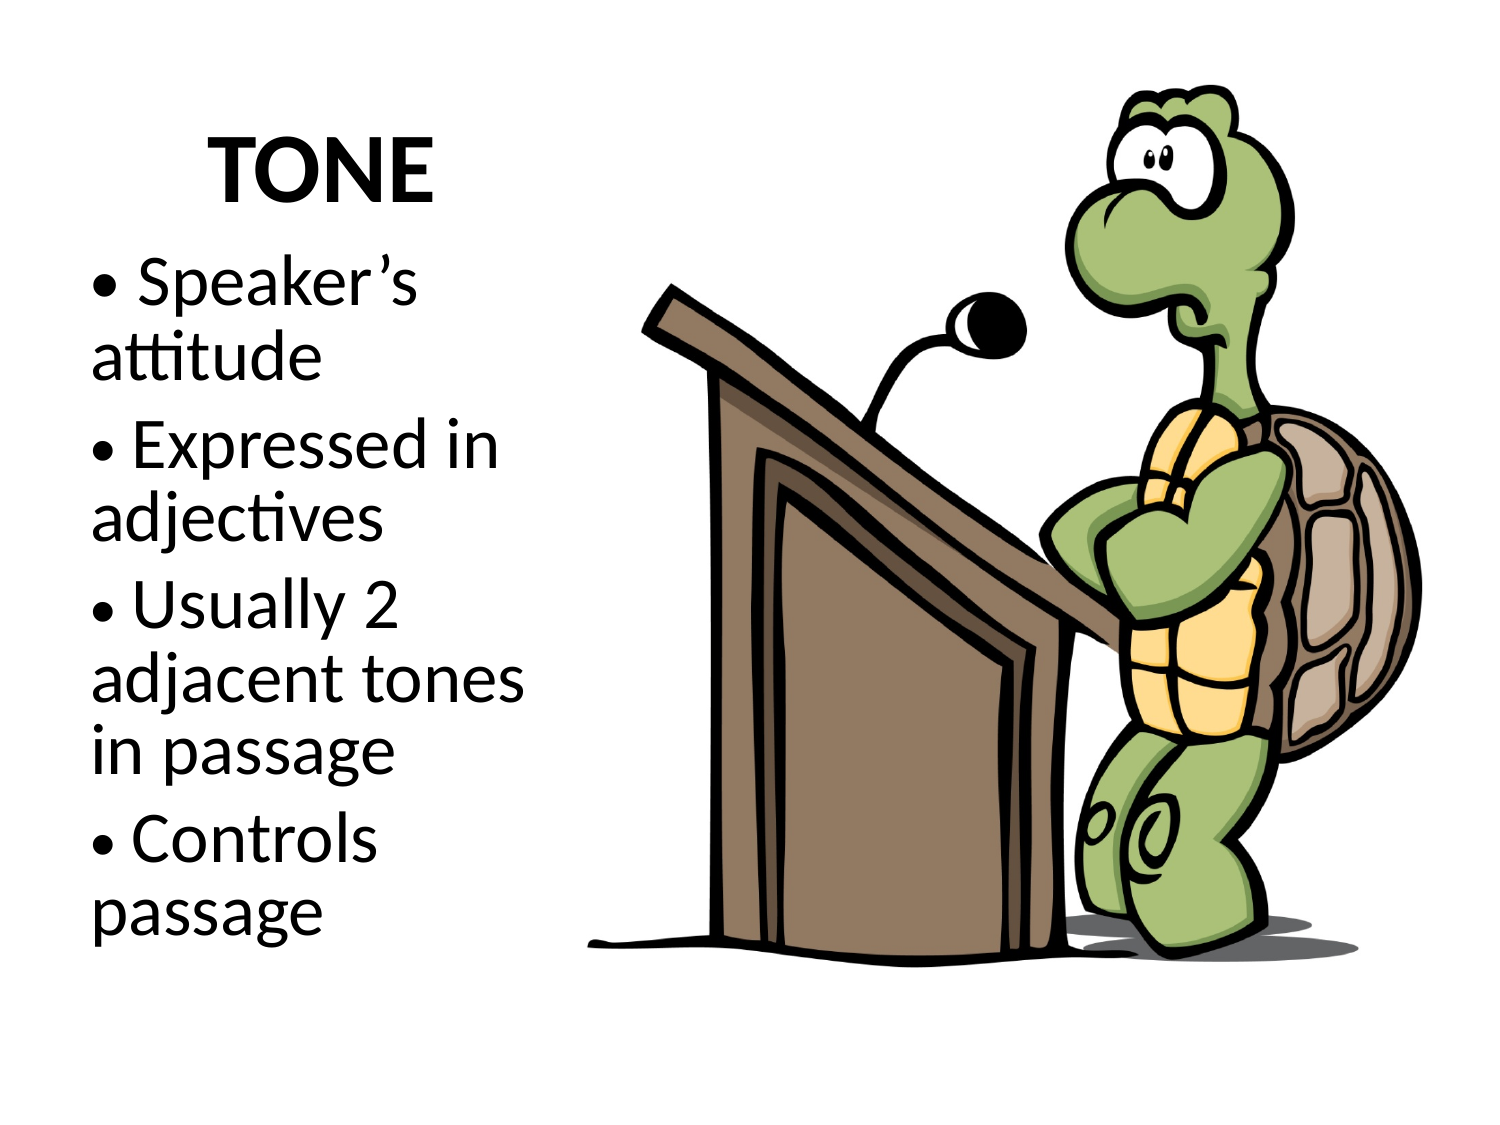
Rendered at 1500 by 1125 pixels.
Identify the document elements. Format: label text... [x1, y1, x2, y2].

title TONE [75, 44, 569, 235]
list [586, 82, 1426, 968]
list Speaker’s attitude Expressed in adjectives Usually 2 adjacent tones in passage Controls passage [75, 235, 569, 1005]
